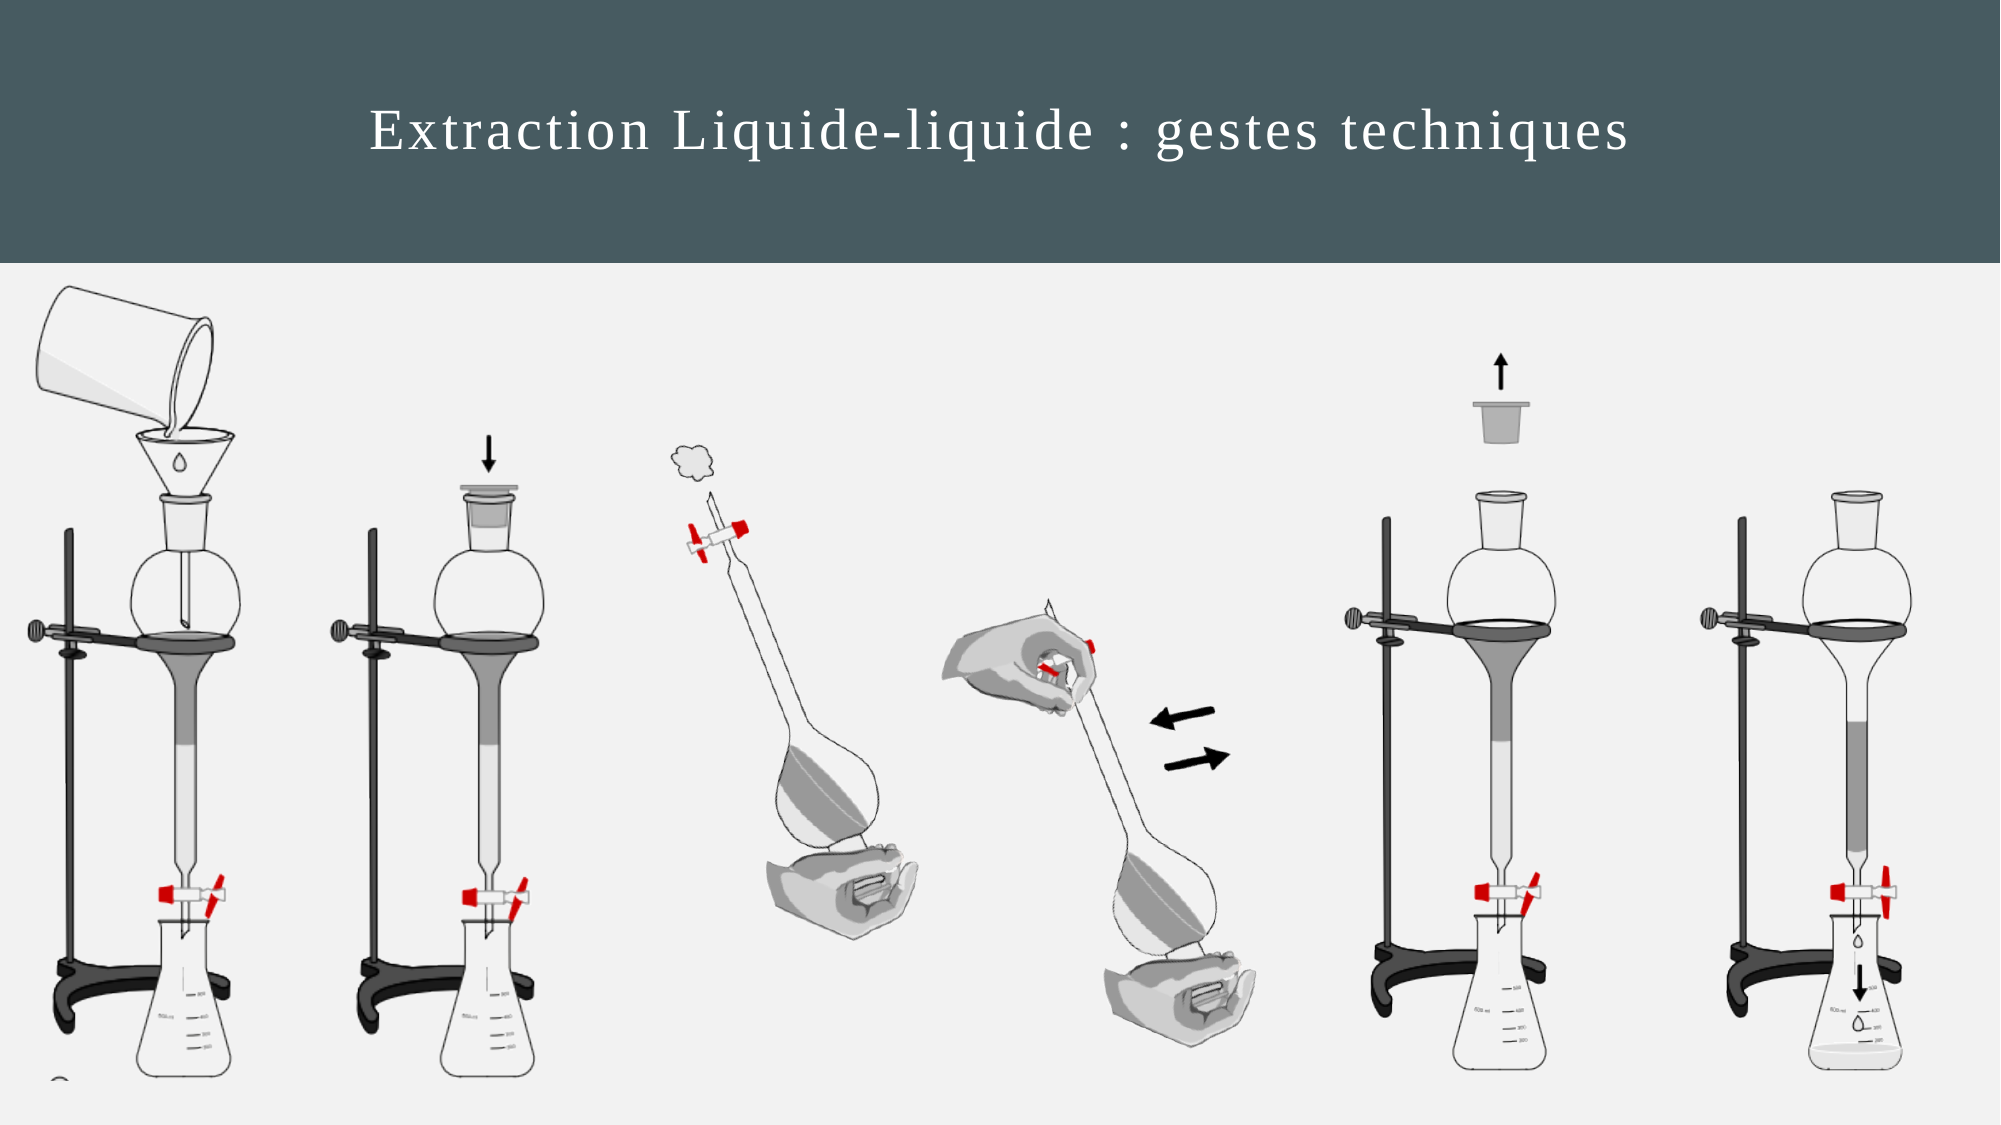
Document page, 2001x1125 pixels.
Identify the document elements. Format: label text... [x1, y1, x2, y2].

title Extraction Liquide-liquide : gestes techniques [0, 0, 2000, 266]
picture [27, 262, 1978, 1125]
